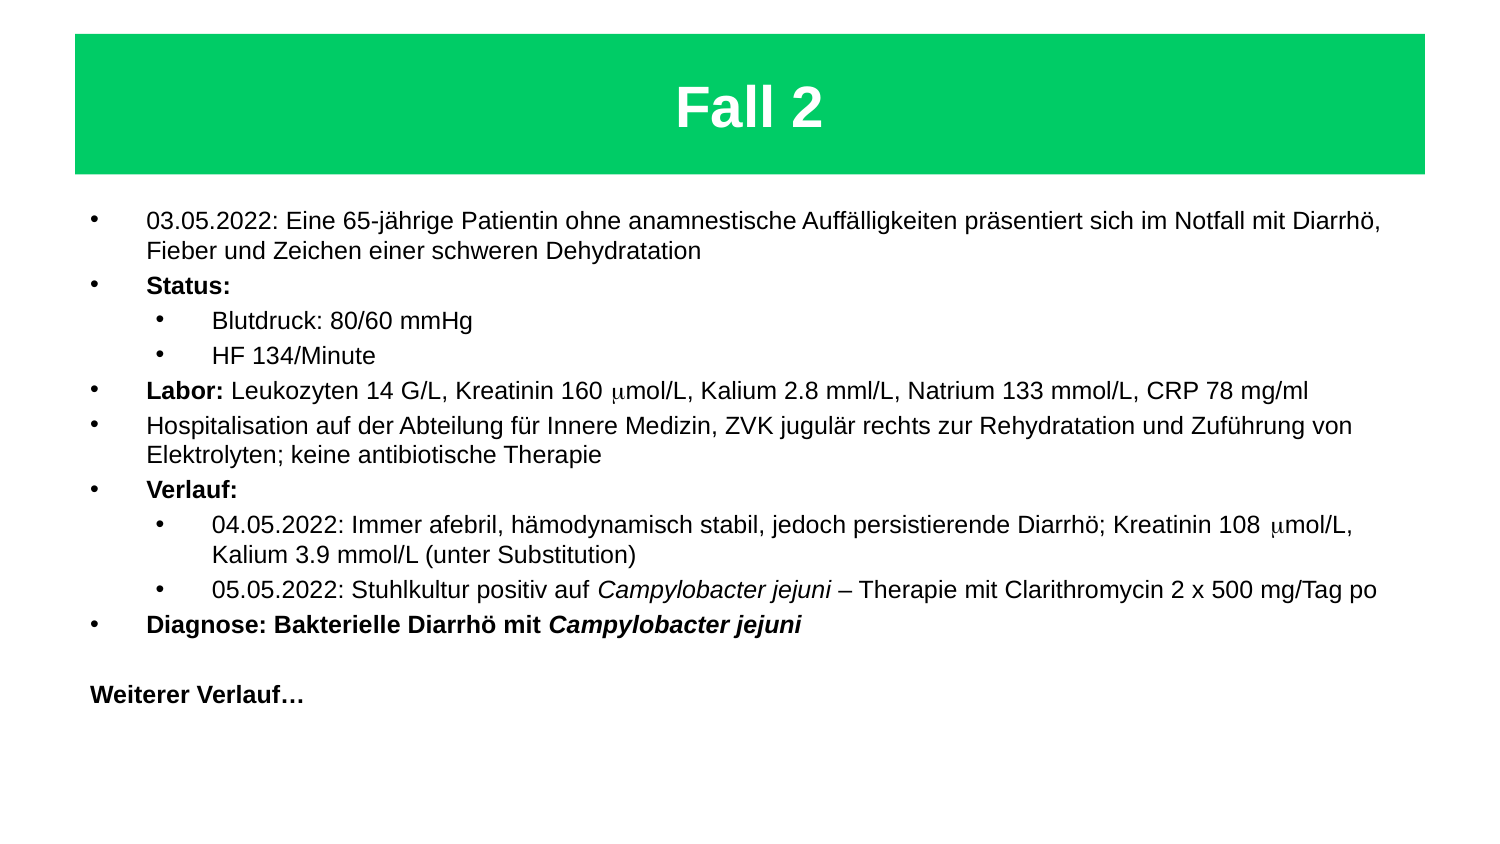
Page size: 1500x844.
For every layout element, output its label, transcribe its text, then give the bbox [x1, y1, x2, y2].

list 03.05.2022: Eine 65-jährige Patientin ohne anamnestische Auffälligkeiten präsentiert sich im Notfall mit Diarrhö, Fieber und Zeichen einer schweren Dehydratation Status: Blutdruck: 80/60 mmHg HF 134/Minute Labor: Leukozyten 14 G/L, Kreatinin 160 mol/L, Kalium 2.8 mml/L, Natrium 133 mmol/L, CRP 78 mg/ml Hospitalisation auf der Abteilung für Innere Medizin, ZVK jugulär rechts zur Rehydratation und Zuführung von Elektrolyten; keine antibiotische Therapie Verlauf: 04.05.2022: Immer afebril, hämodynamisch stabil, jedoch persistierende Diarrhö; Kreatinin 108 mol/L, Kalium 3.9 mmol/L (unter Substitution) 05.05.2022: Stuhlkultur positiv auf Campylobacter jejuni – Therapie mit Clarithromycin 2 x 500 mg/Tag po Diagnose: Bakterielle Diarrhö mit Campylobacter jejuni Weiterer Verlauf… [75, 196, 1425, 754]
title Fall 2 [75, 33, 1425, 175]
